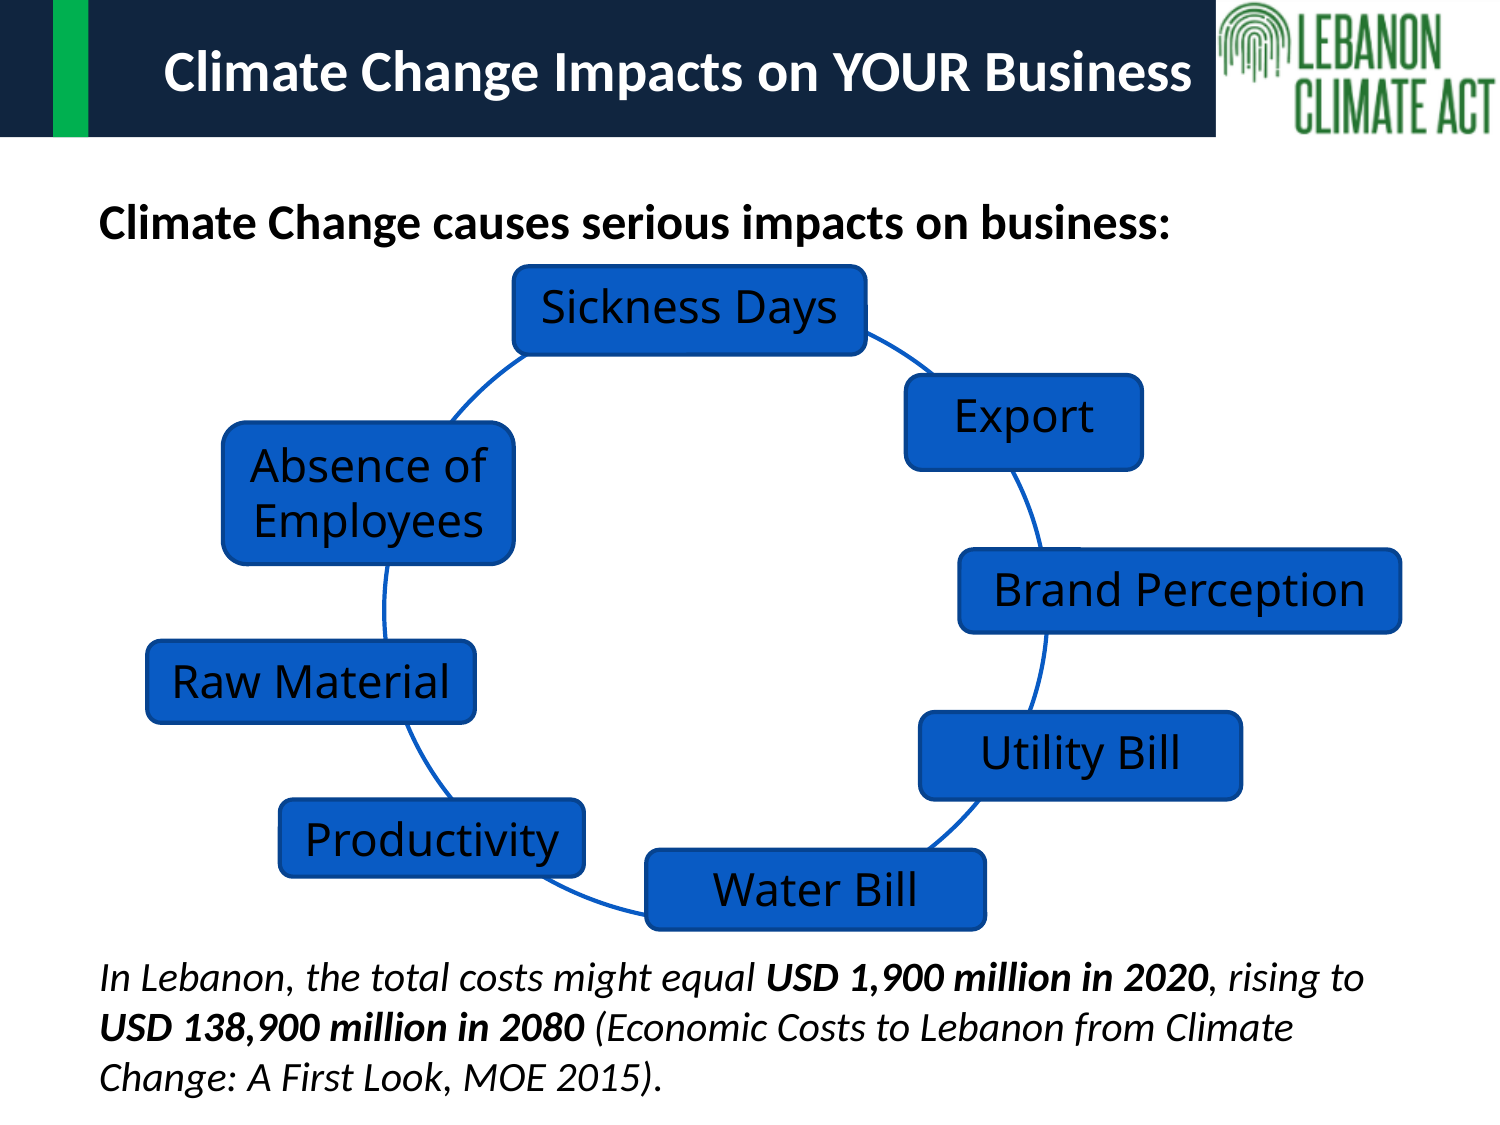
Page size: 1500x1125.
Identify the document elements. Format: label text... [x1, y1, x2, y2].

text_box Export [903, 372, 1145, 472]
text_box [0, 0, 1500, 138]
text_box Raw Material [145, 638, 477, 725]
text_box Absence of Employees [220, 420, 516, 567]
text_box Water Bill [644, 847, 988, 932]
text_box Productivity [277, 797, 586, 879]
text_box Brand Perception [957, 547, 1403, 635]
text_box Climate Change causes serious impacts on business: In Lebanon, the total costs might equal USD 1,900 million in 2020, rising to USD 138,900 million in 2080 (Economic Costs to Lebanon from Climate Change: A First Look, MOE 2015). [88, 184, 1435, 1106]
text_box Sickness Days [511, 264, 868, 357]
text_box Utility Bill [917, 709, 1244, 802]
